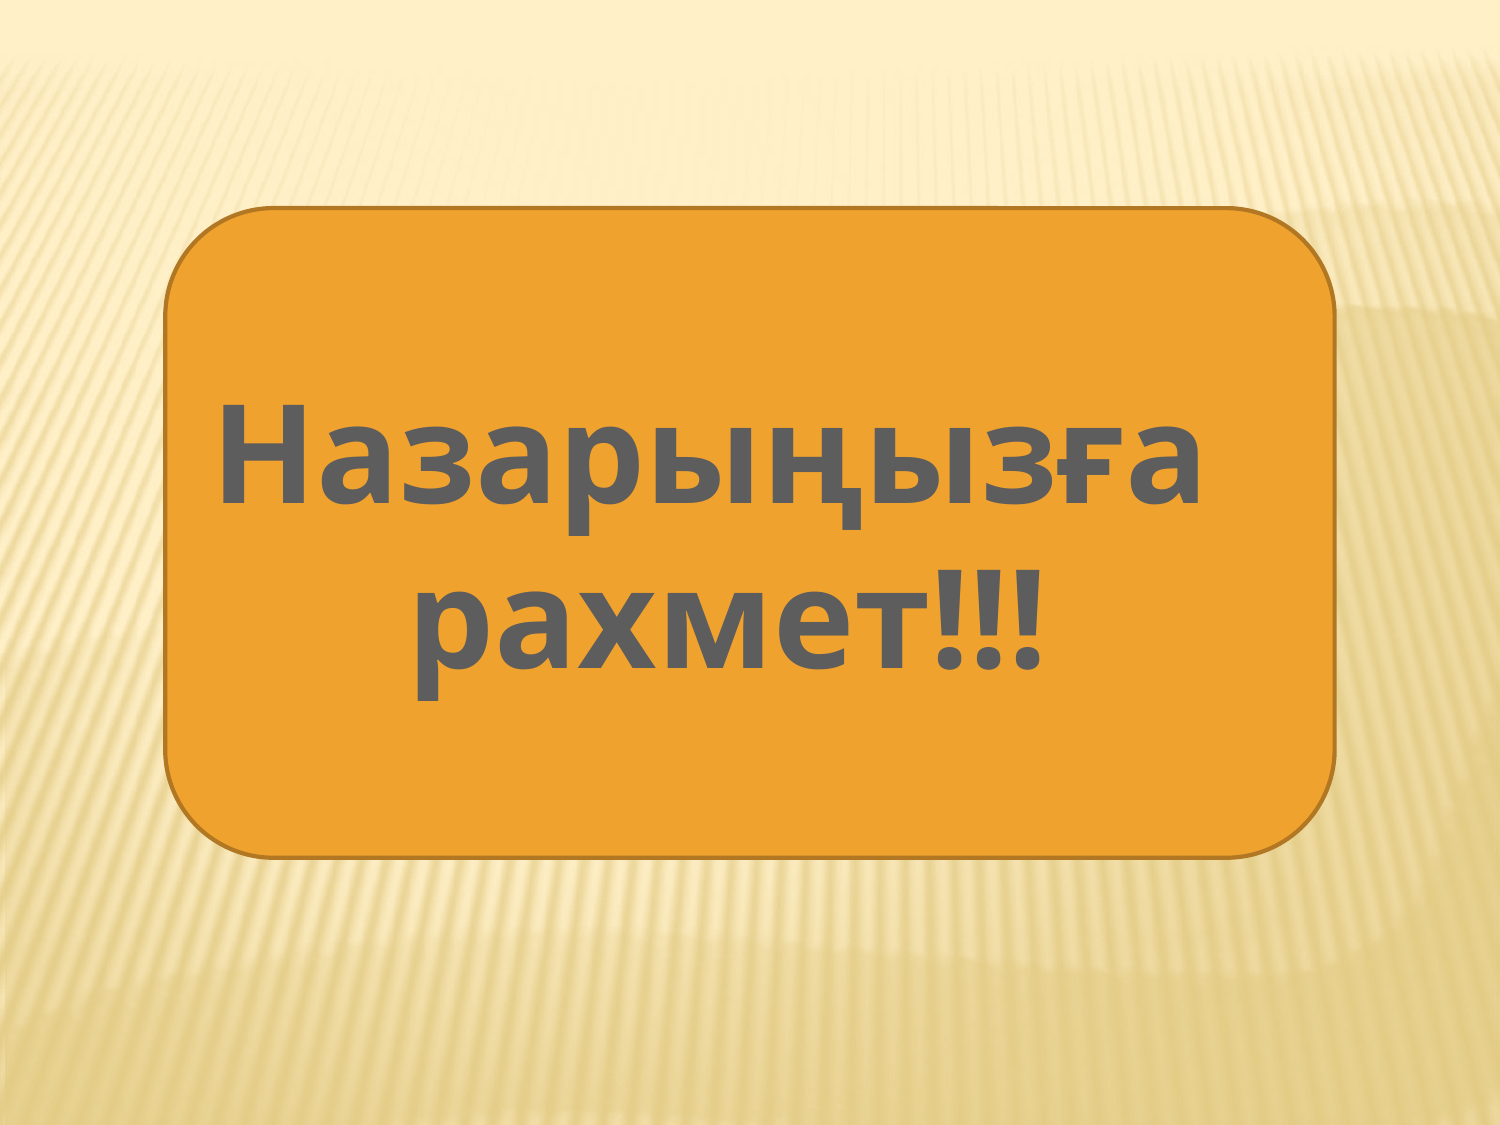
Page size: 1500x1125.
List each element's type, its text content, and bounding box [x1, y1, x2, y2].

text_box [163, 205, 1337, 860]
text_box Назарыңызға рахмет!!! [196, 358, 1260, 704]
